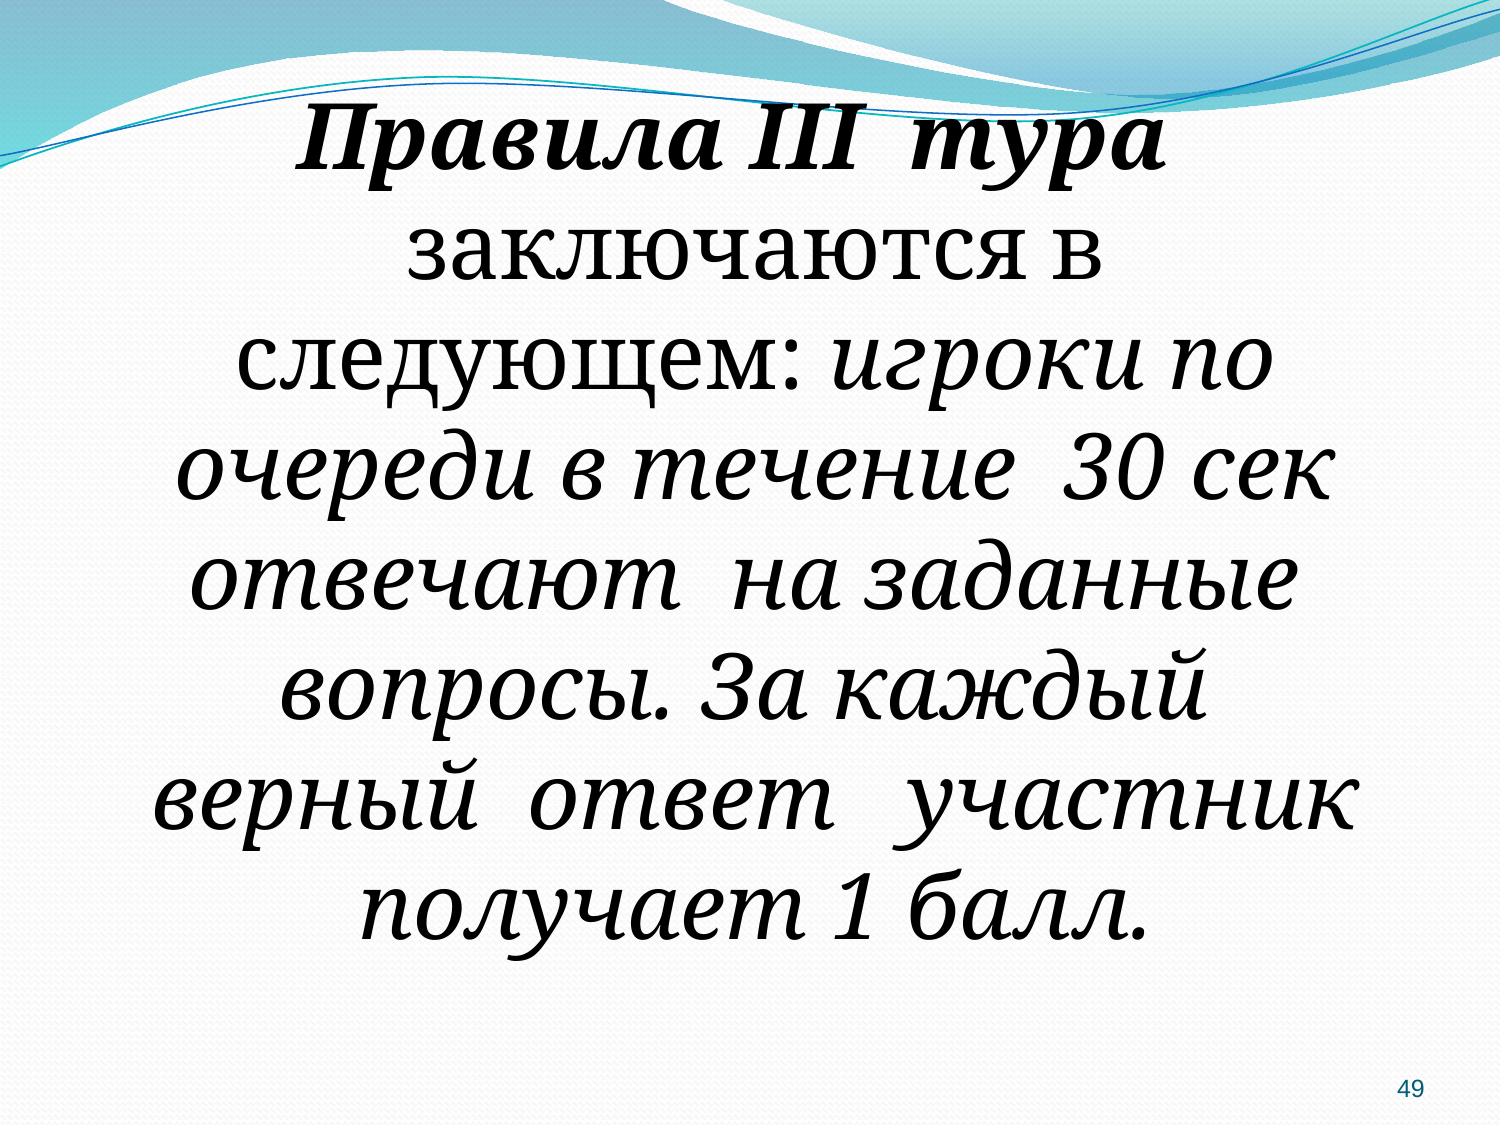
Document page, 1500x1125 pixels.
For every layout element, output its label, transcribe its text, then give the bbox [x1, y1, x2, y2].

slide_number 49 [1299, 1042, 1425, 1103]
list Правила III тура заключаются в следующем: игроки по очереди в течение 30 сек отвечают на заданные вопросы. За каждый верный ответ участник получает 1 балл. [58, 70, 1409, 1043]
